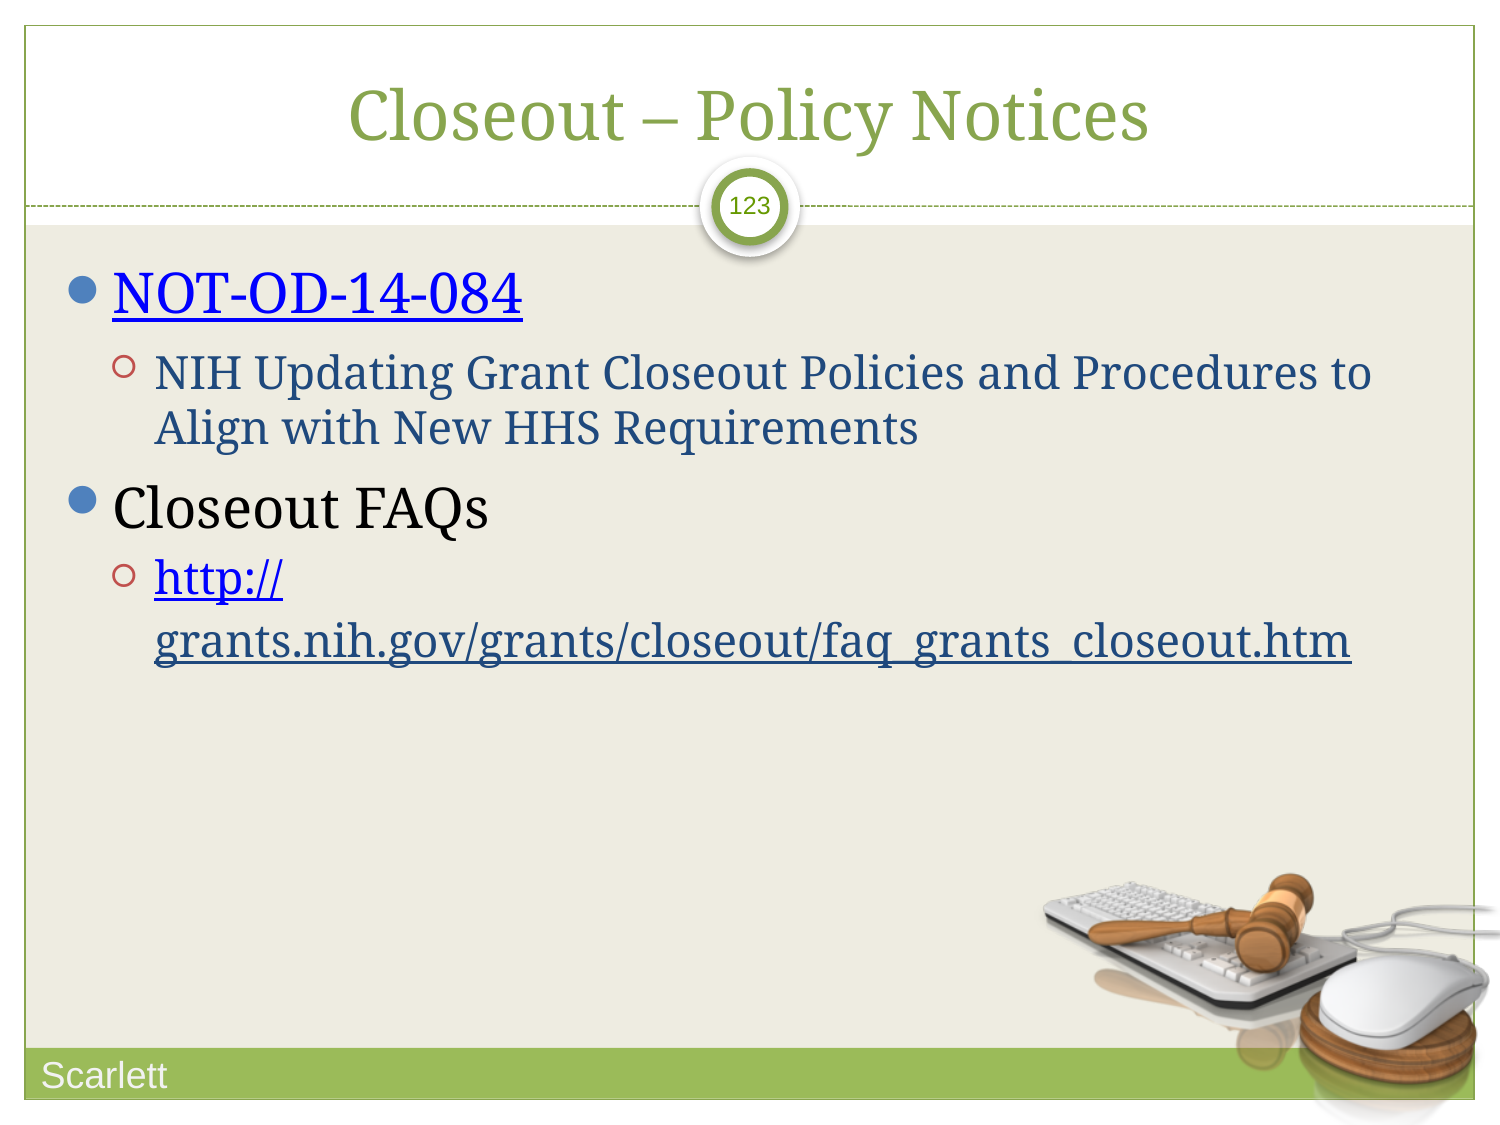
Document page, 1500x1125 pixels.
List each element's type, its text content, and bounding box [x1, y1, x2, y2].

text_box Scarlett [25, 1043, 183, 1103]
picture [1024, 868, 1500, 1125]
title Closeout – Policy Notices [49, 37, 1450, 162]
list NOT-OD-14-084 NIH Updating Grant Closeout Policies and Procedures to Align with New HHS Requirements Closeout FAQs http://grants.nih.gov/grants/closeout/faq_grants_closeout.htm [49, 249, 1445, 1001]
